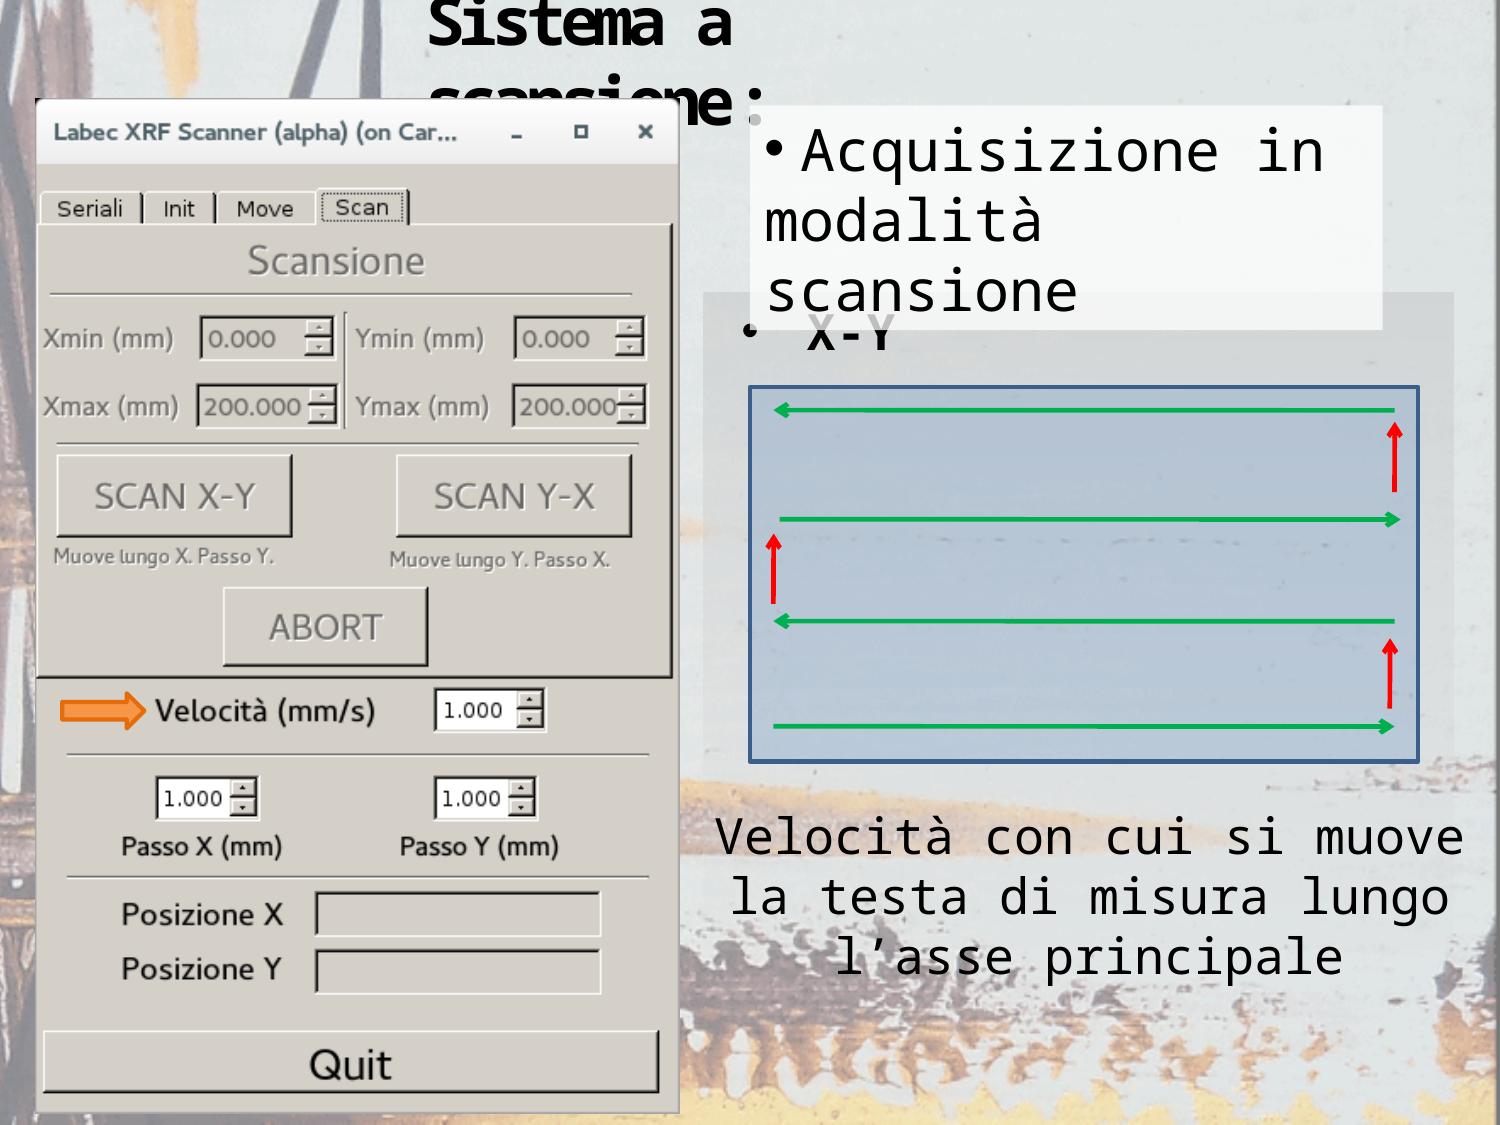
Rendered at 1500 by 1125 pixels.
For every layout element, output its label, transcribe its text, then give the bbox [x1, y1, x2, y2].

text_box Velocità con cui si muove la testa di misura lungo l’asse principale [684, 796, 1500, 992]
picture [34, 98, 680, 1114]
text_box [748, 385, 1420, 764]
text_box Acquisizione in modalità scansione [749, 105, 1383, 331]
title Sistema a scansione: [409, 0, 1091, 165]
text_box X-Y [726, 292, 1442, 368]
text_box [701, 291, 1455, 796]
